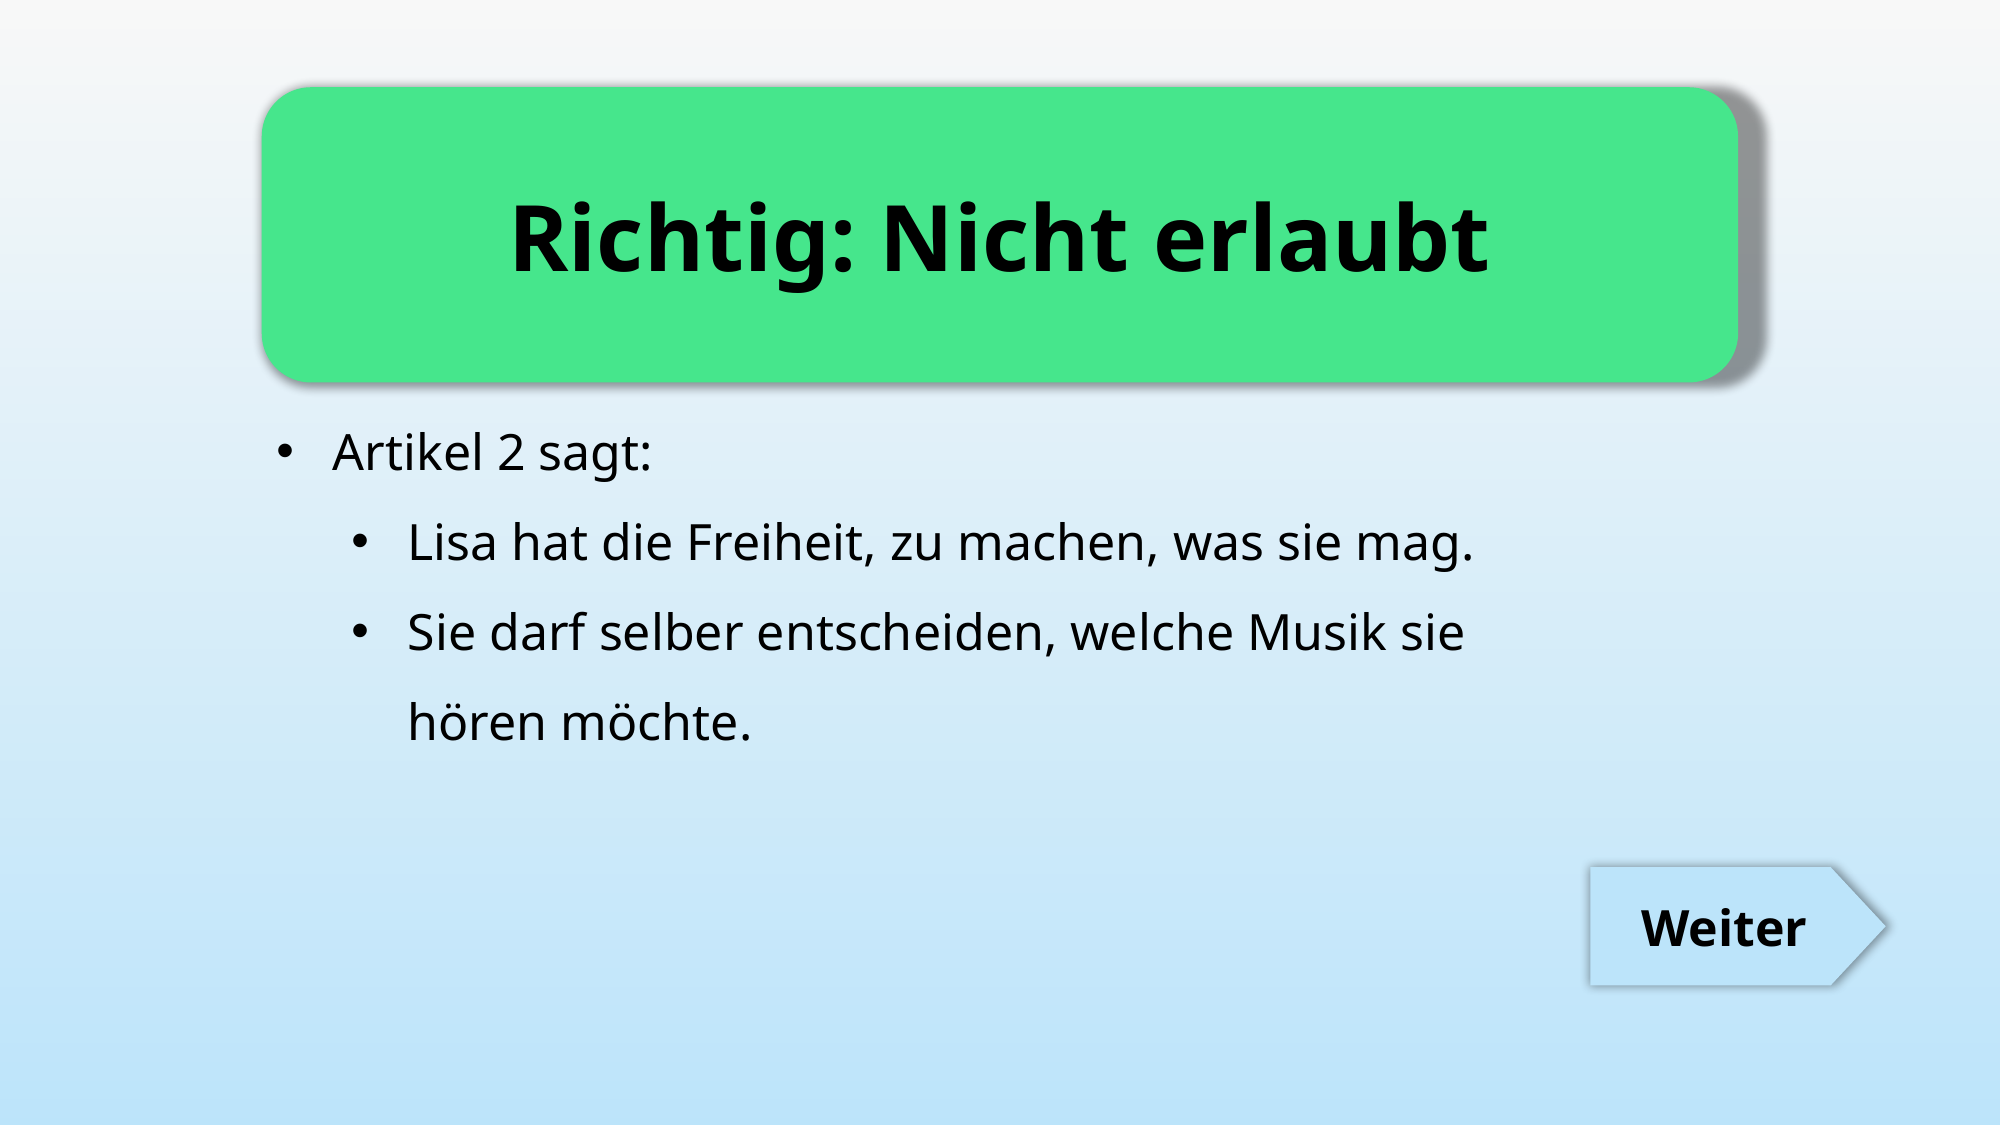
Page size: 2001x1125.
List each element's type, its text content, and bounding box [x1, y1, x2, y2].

text_box Artikel 2 sagt: Lisa hat die Freiheit, zu machen, was sie mag. Sie darf selber entscheiden, welche Musik sie hören möchte. [261, 382, 1592, 758]
text_box Weiter [1589, 866, 1888, 987]
text_box Richtig: Nicht erlaubt [260, 86, 1740, 384]
